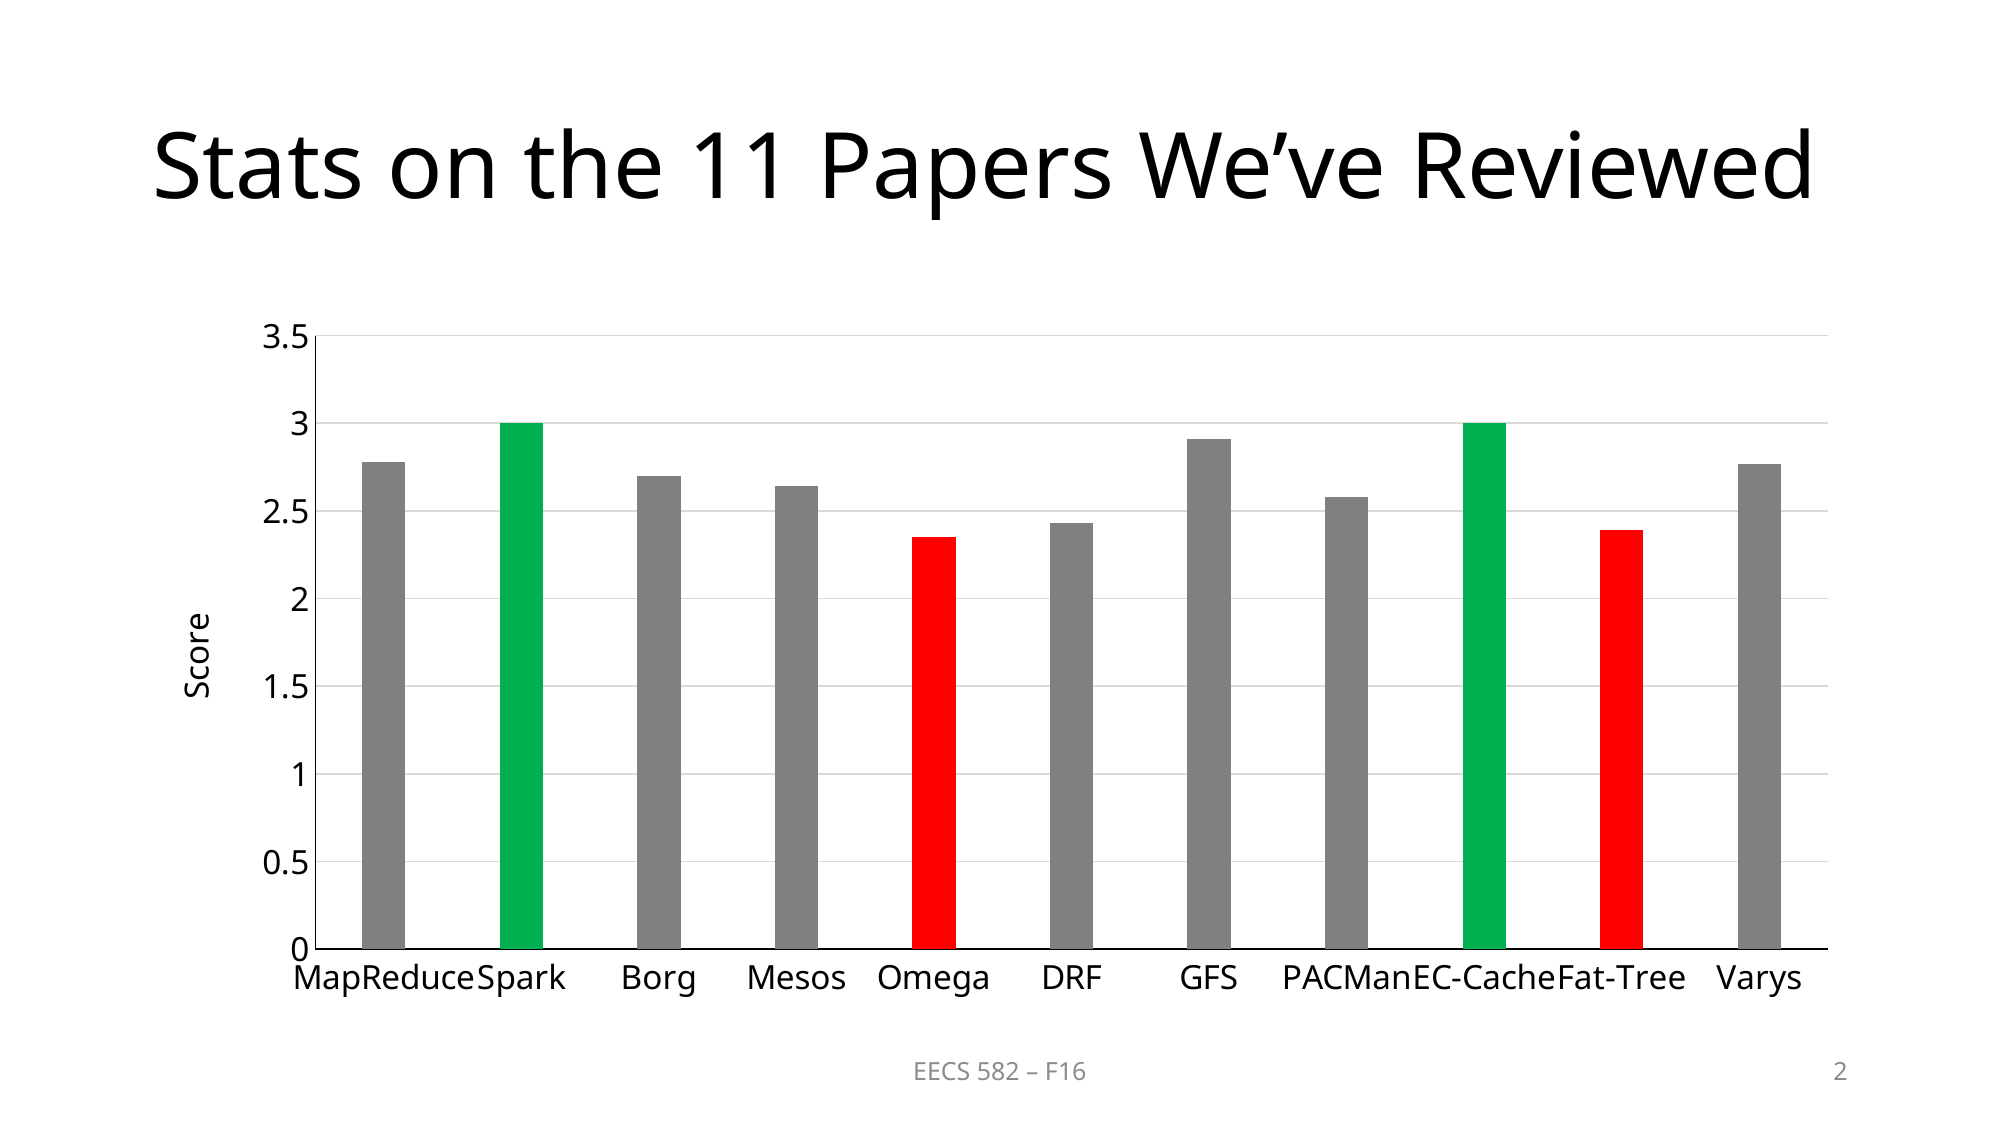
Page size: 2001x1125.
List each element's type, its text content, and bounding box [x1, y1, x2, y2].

footer EECS 582 – F16 [662, 1042, 1338, 1103]
slide_number 2 [1412, 1042, 1863, 1103]
title Stats on the 11 Papers We’ve Reviewed [137, 59, 1863, 278]
chart [137, 299, 1863, 1014]
